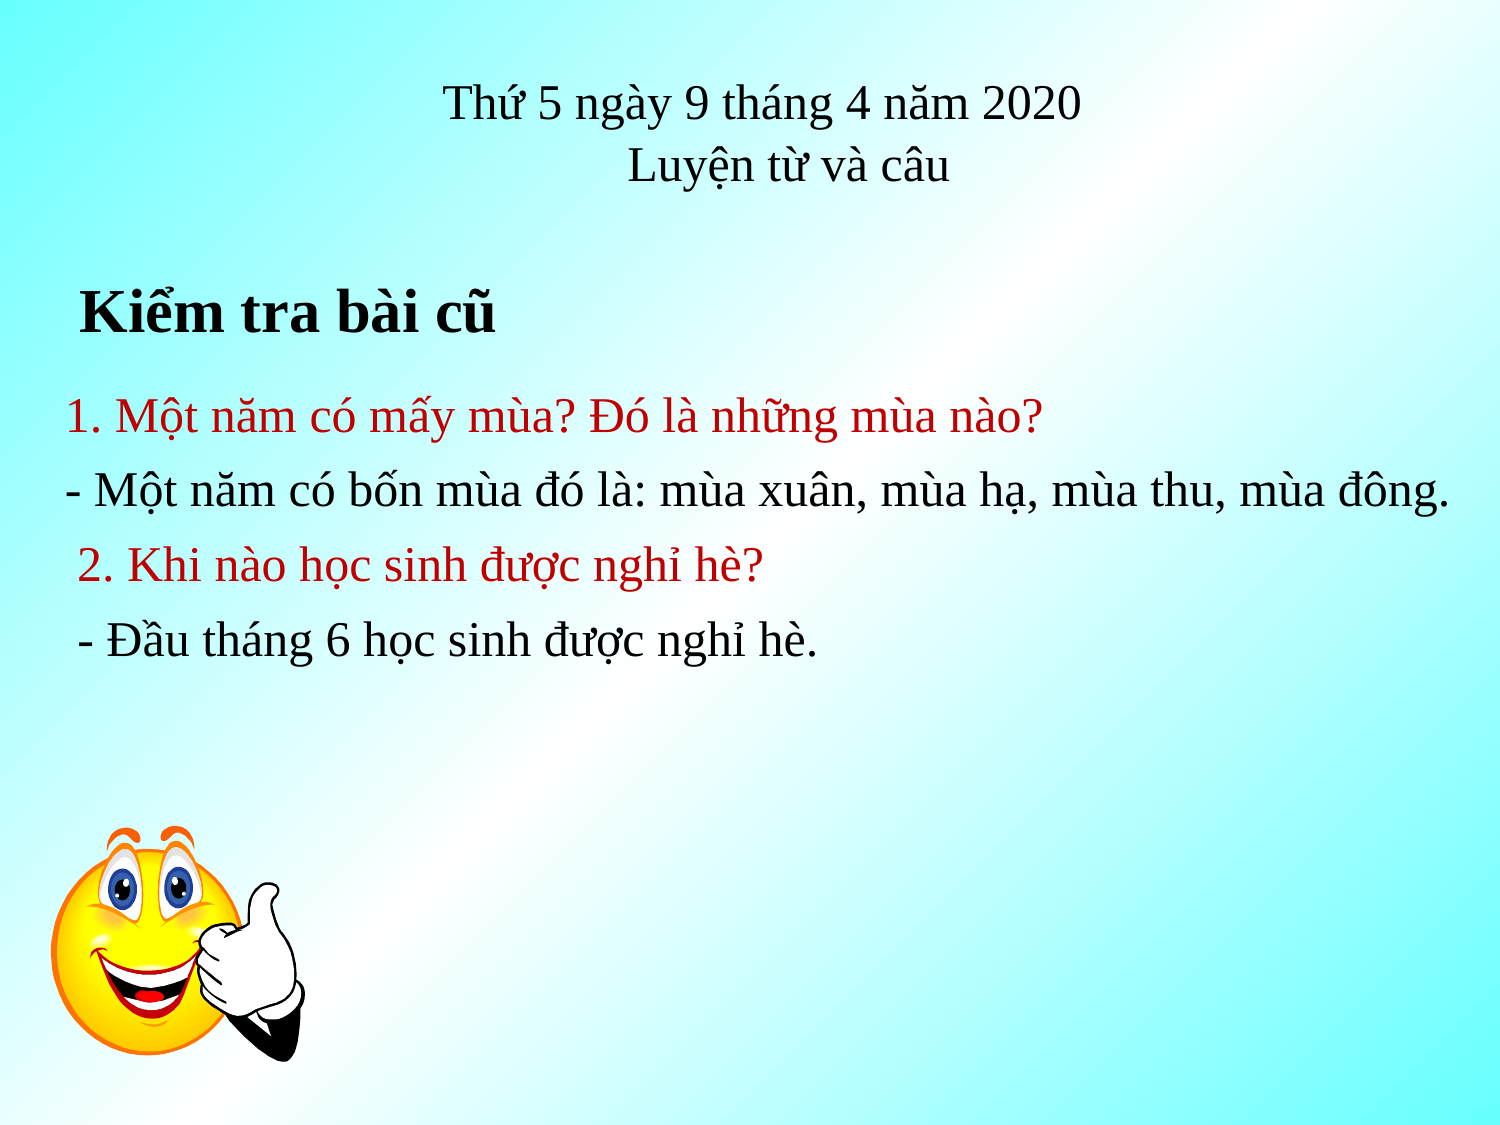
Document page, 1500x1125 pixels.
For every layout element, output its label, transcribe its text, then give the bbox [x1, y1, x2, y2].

picture [49, 824, 306, 1063]
text_box Luyện từ và câu [612, 124, 1000, 199]
text_box - Đầu tháng 6 học sinh được nghỉ hè. [62, 599, 863, 674]
text_box - Một năm có bốn mùa đó là: mùa xuân, mùa hạ, mùa thu, mùa đông. [49, 449, 1475, 524]
text_box Thứ 5 ngày 9 tháng 4 năm 2020 [427, 62, 1097, 138]
text_box Kiểm tra bài cũ [64, 262, 513, 353]
text_box 1. Một năm có mấy mùa? Đó là những mùa nào? [49, 374, 1088, 449]
text_box 2. Khi nào học sinh được nghỉ hè? [62, 524, 975, 599]
